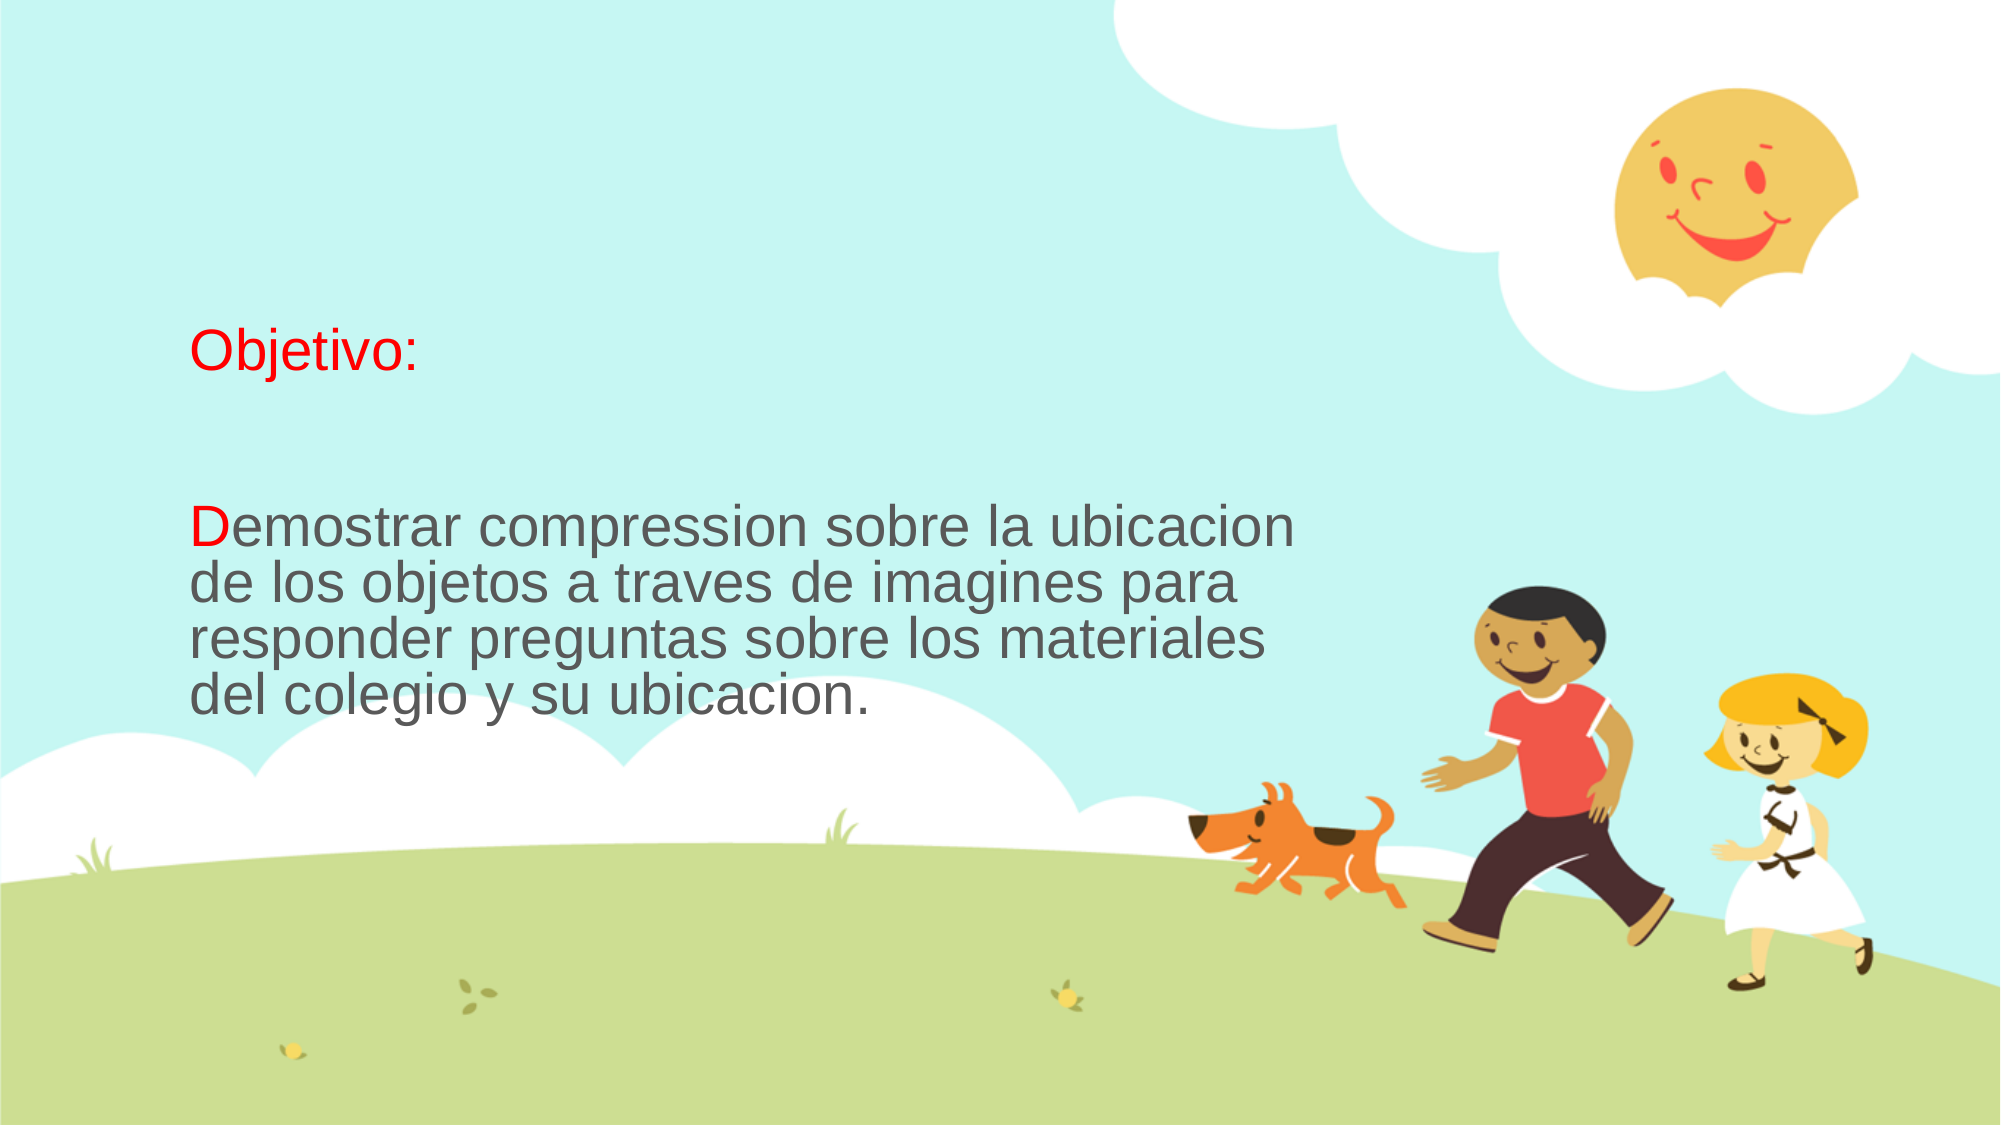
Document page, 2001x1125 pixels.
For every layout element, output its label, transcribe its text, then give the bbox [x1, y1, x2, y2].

title Objetivo: Demostrar compression sobre la ubicacion de los objetos a traves de imagines para responder preguntas sobre los materiales del colegio y su ubicacion. [174, 149, 1338, 510]
subtitle [174, 510, 1338, 933]
picture [0, 0, 2001, 1125]
